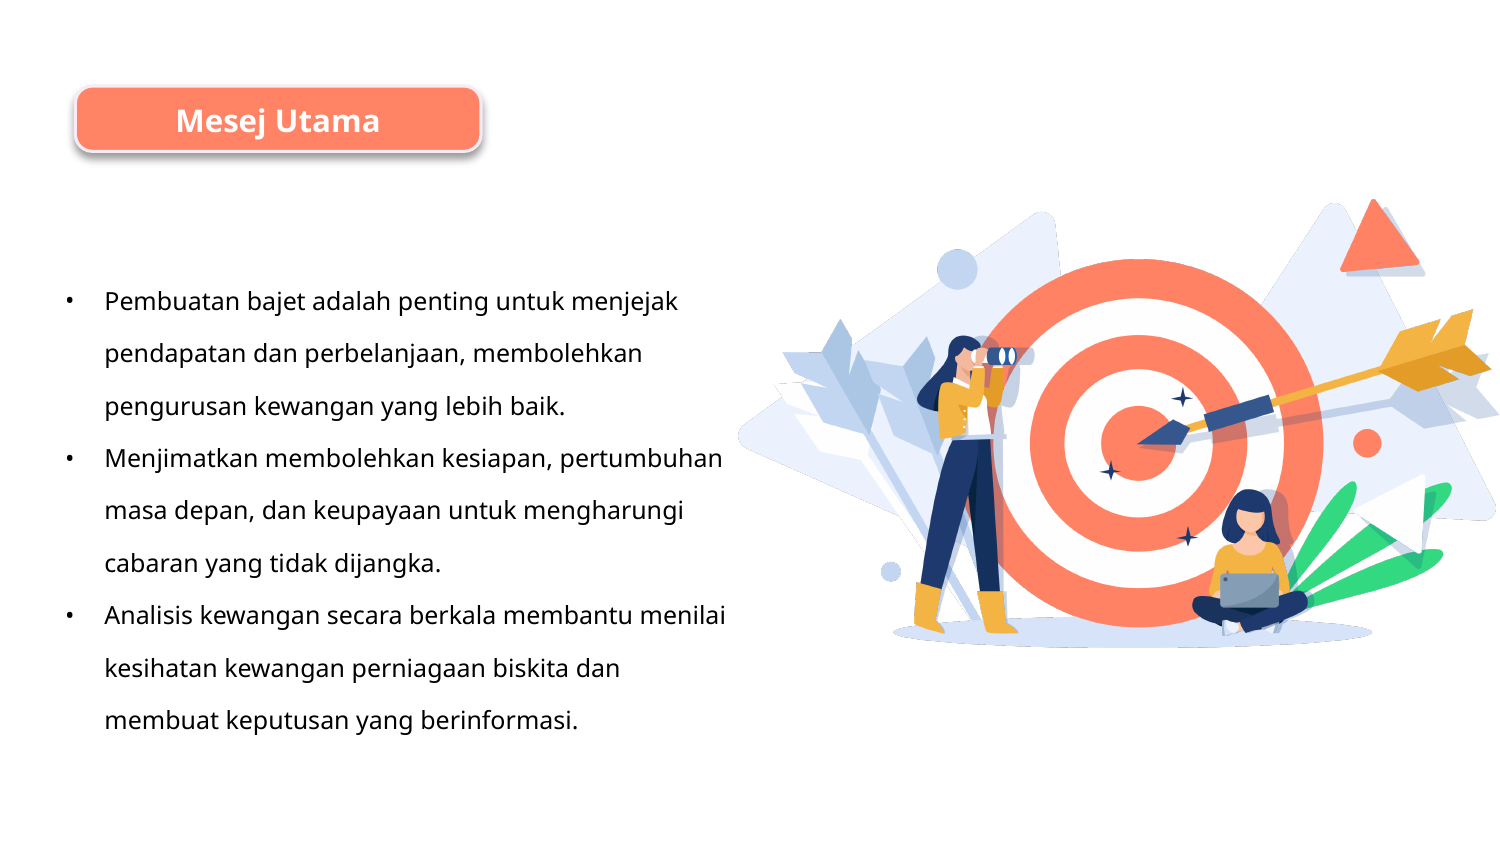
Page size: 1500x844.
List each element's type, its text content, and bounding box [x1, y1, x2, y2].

text_box Pembuatan bajet adalah penting untuk menjejak pendapatan dan perbelanjaan, membolehkan pengurusan kewangan yang lebih baik. Menjimatkan membolehkan kesiapan, pertumbuhan masa depan, dan keupayaan untuk mengharungi cabaran yang tidak dijangka. Analisis kewangan secara berkala membantu menilai kesihatan kewangan perniagaan biskita dan membuat keputusan yang berinformasi. [36, 257, 750, 707]
picture [738, 198, 1500, 649]
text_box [75, 85, 482, 152]
